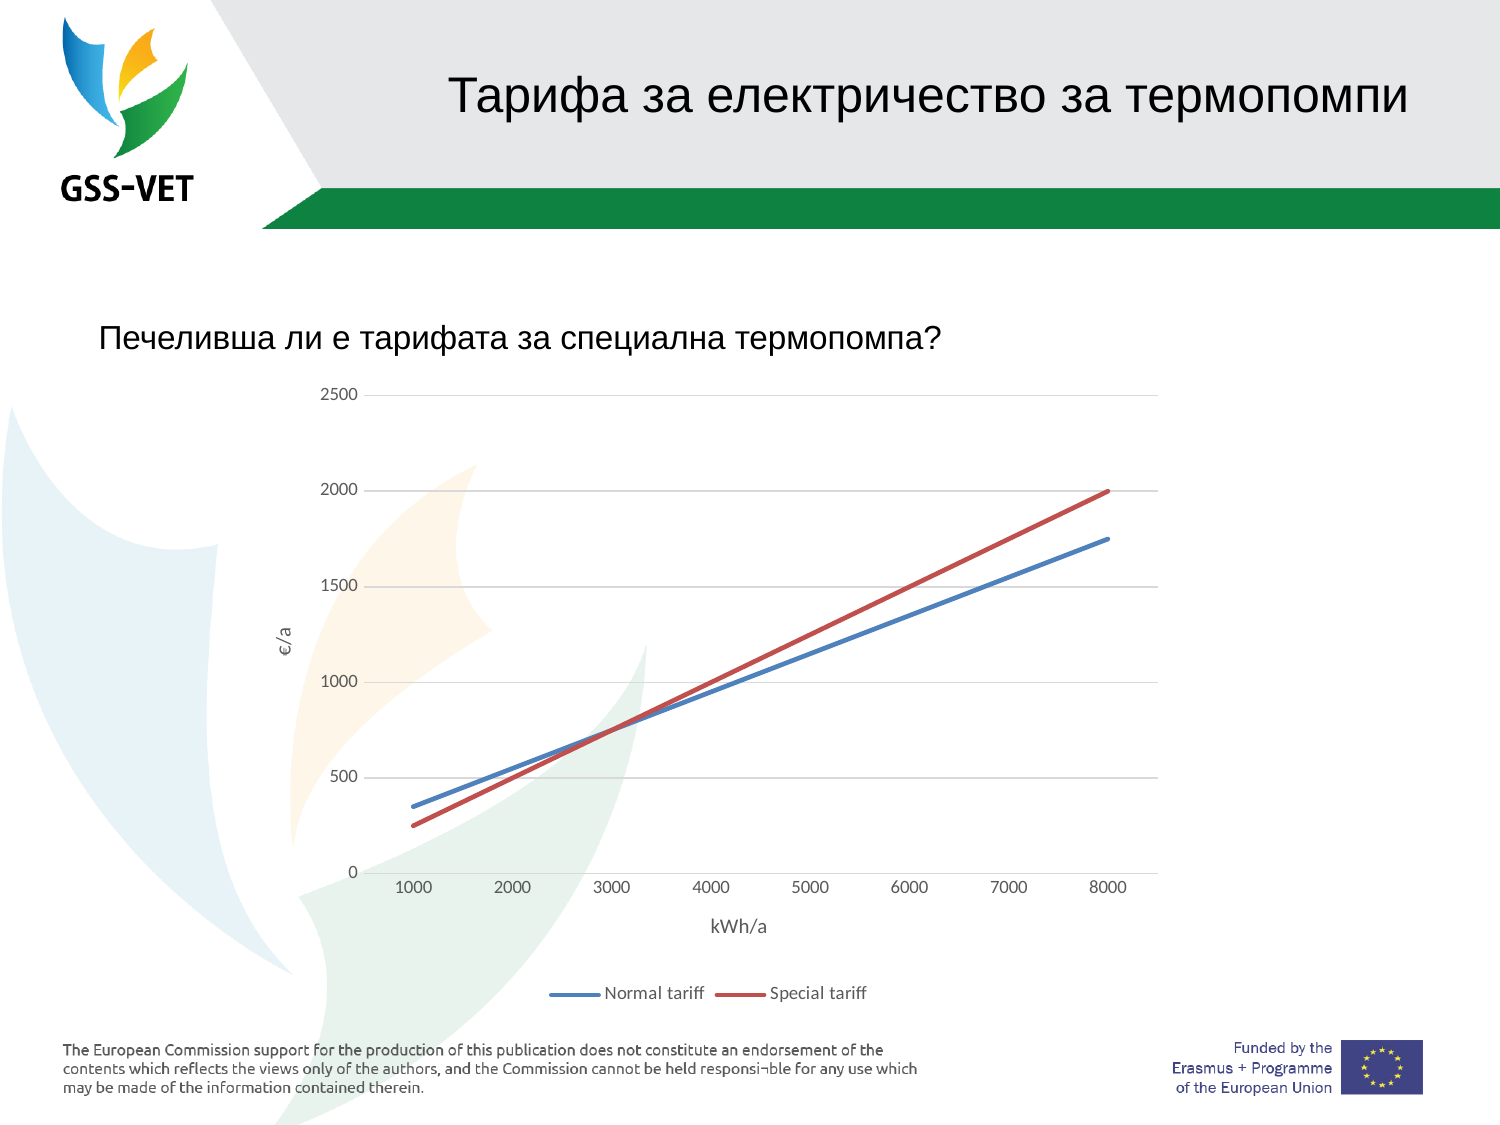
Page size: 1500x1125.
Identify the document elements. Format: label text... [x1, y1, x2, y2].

title Тарифа за електричество за термопомпи [324, 0, 1425, 185]
text_box Печеливша ли е тарифата за специална термопомпа? [83, 309, 958, 364]
picture [0, 0, 1500, 1125]
chart [241, 373, 1177, 1011]
